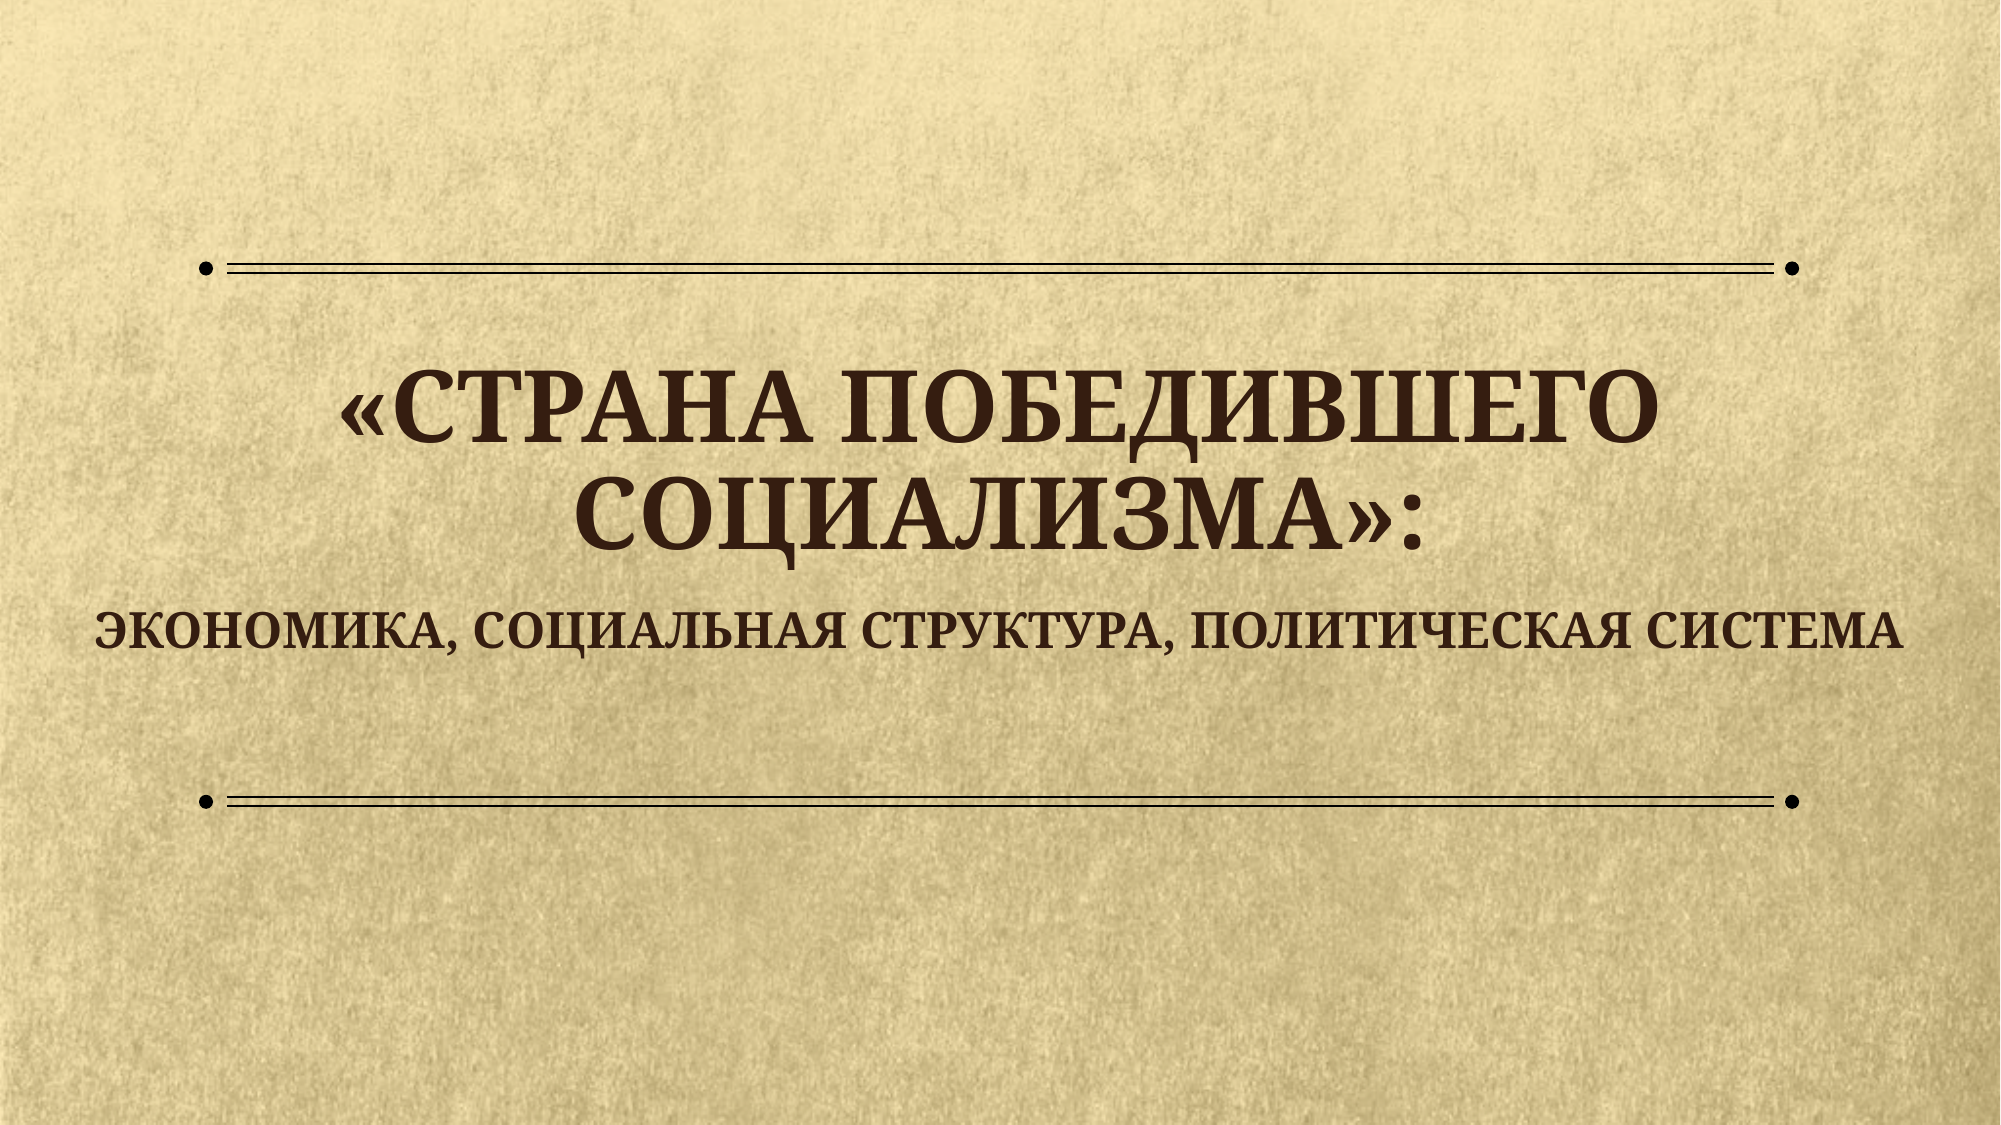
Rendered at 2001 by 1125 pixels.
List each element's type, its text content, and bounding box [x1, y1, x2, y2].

title «СТРАНА ПОБЕДИВШЕГО СОЦИАЛИЗМА»: [225, 312, 1775, 580]
subtitle ЭКОНОМИКА, СОЦИАЛЬНАЯ СТРУКТУРА, ПОЛИТИЧЕСКАЯ СИСТЕМА [77, 597, 1923, 760]
